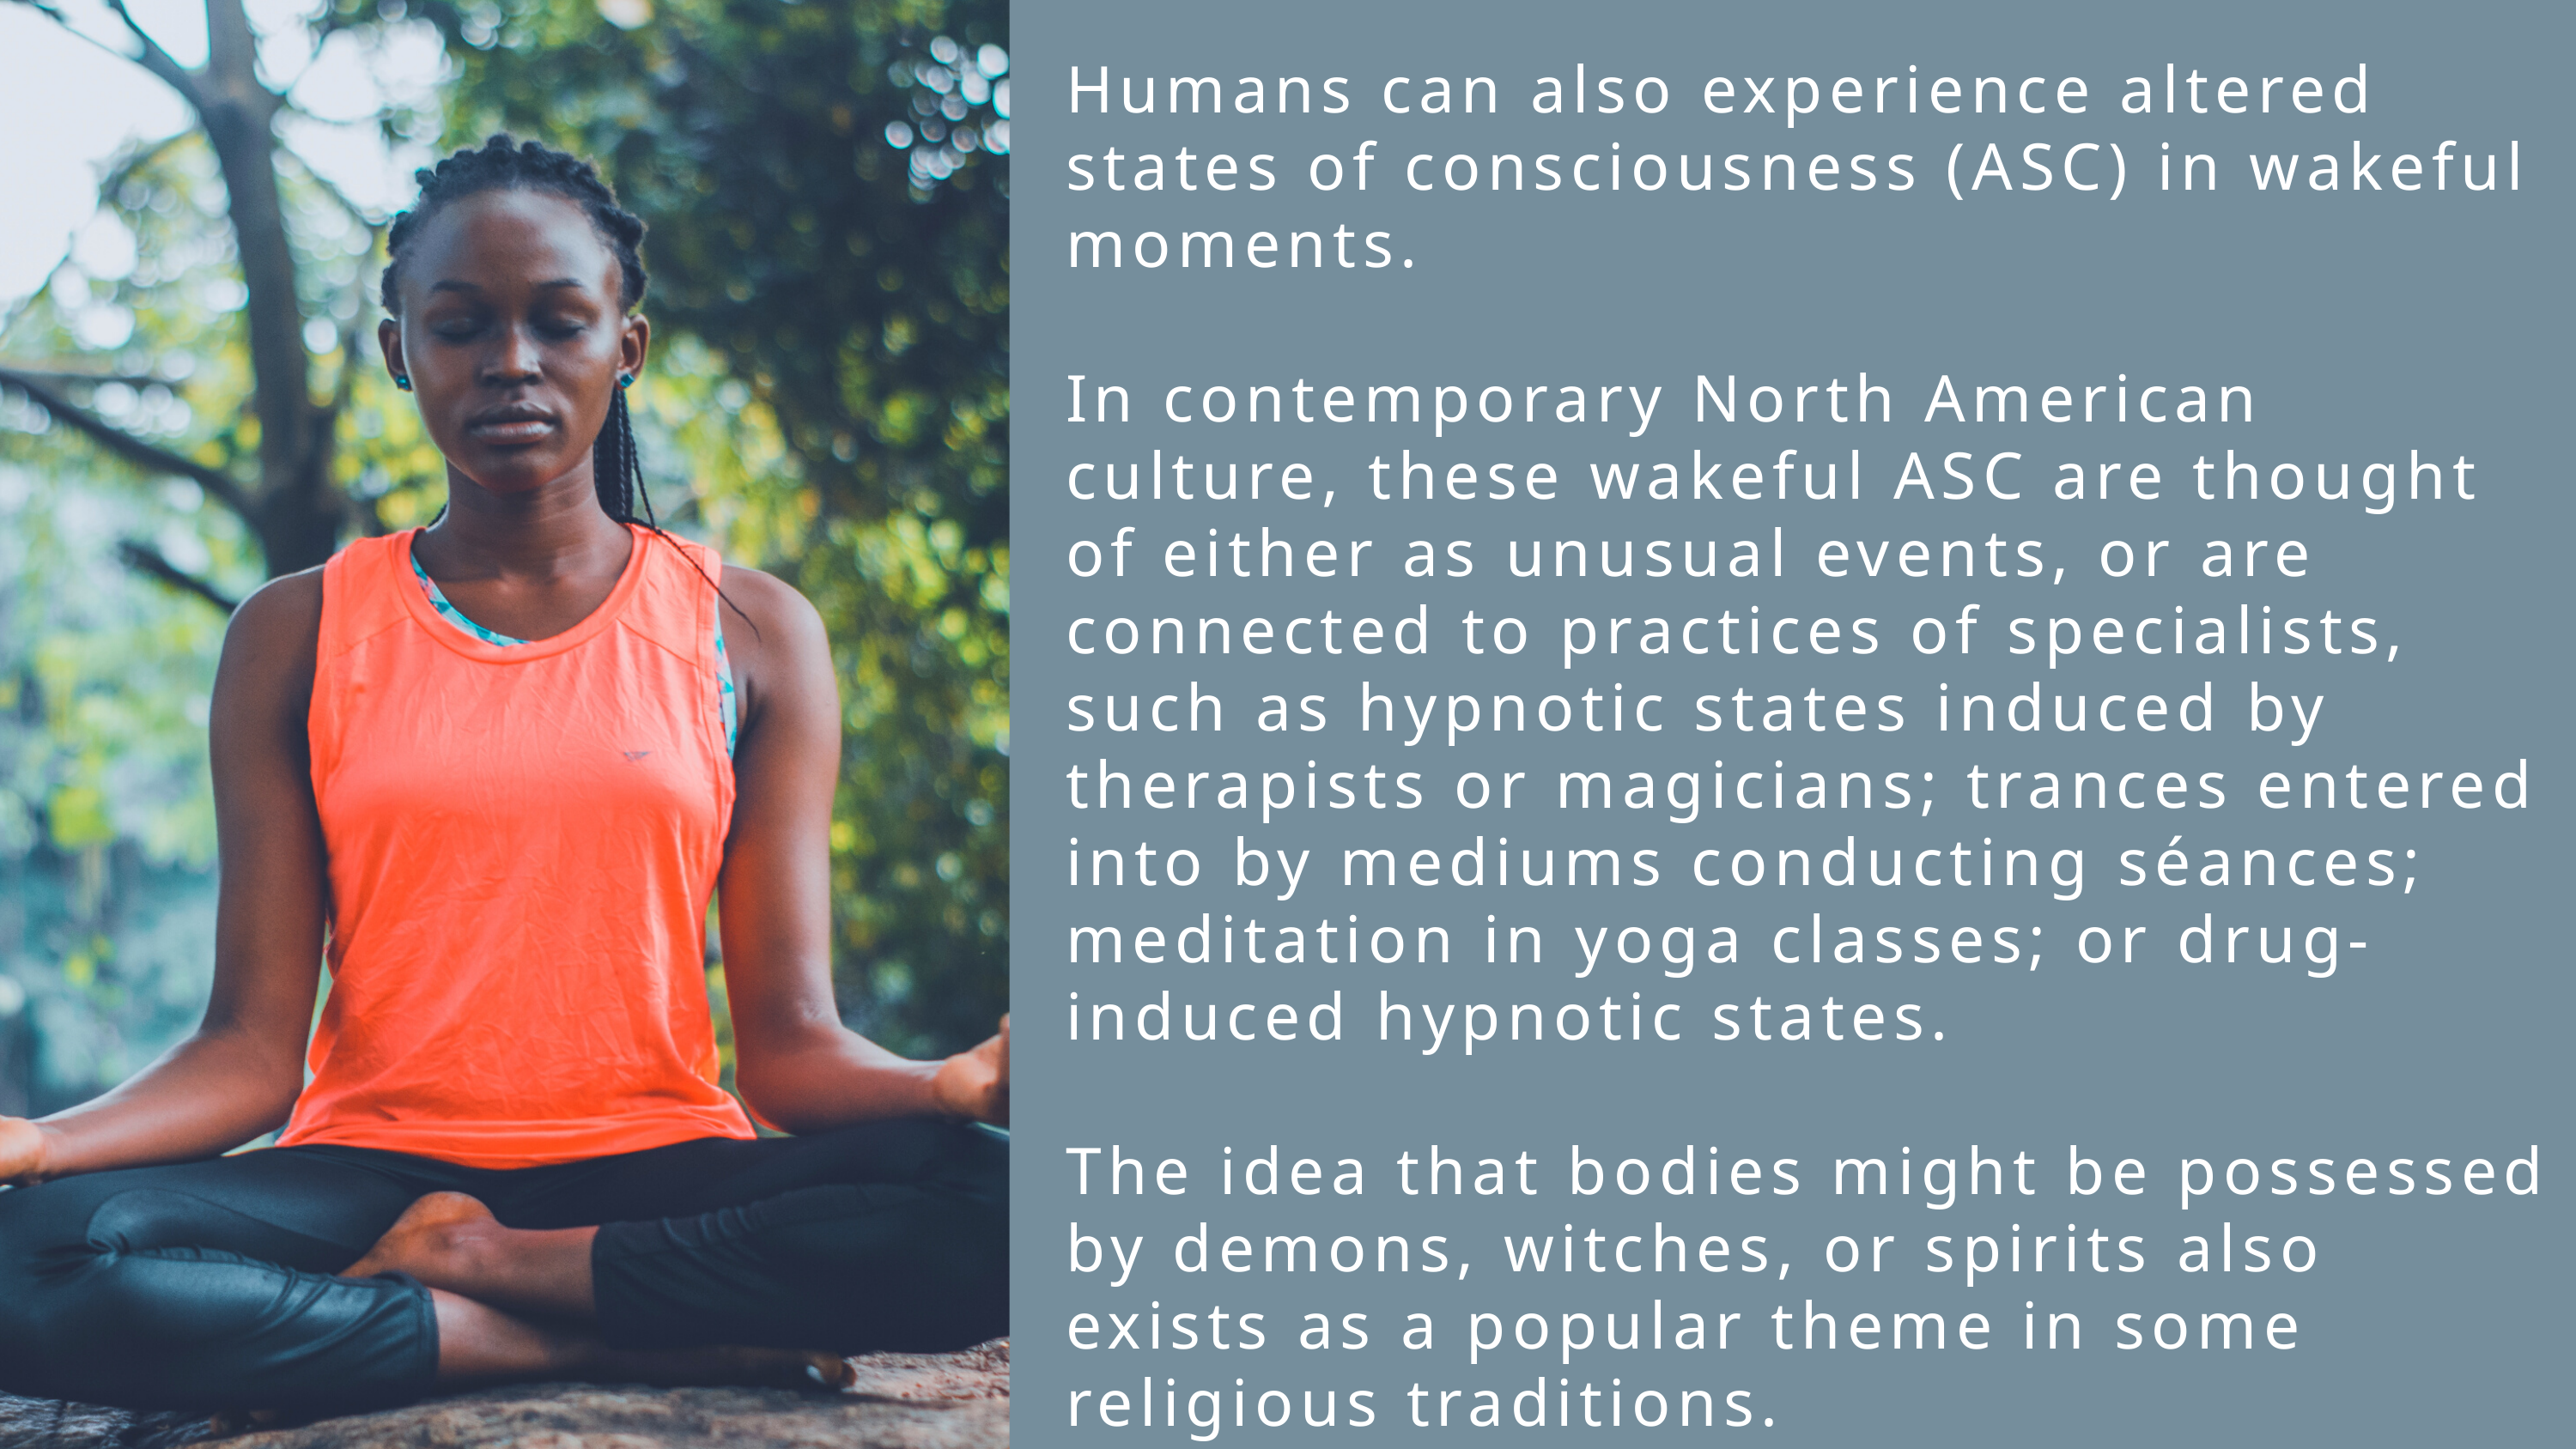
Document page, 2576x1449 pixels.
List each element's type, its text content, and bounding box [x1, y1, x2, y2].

text_box Humans can also experience altered states of consciousness (ASC) in wakeful moments. In contemporary North American culture, these wakeful ASC are thought of either as unusual events, or are connected to practices of specialists, such as hypnotic states induced by therapists or magicians; trances entered into by mediums conducting séances; meditation in yoga classes; or drug-induced hypnotic states. The idea that bodies might be possessed by demons, witches, or spirits also exists as a popular theme in some religious traditions. [1066, 48, 2555, 1440]
picture [0, 0, 1010, 1449]
